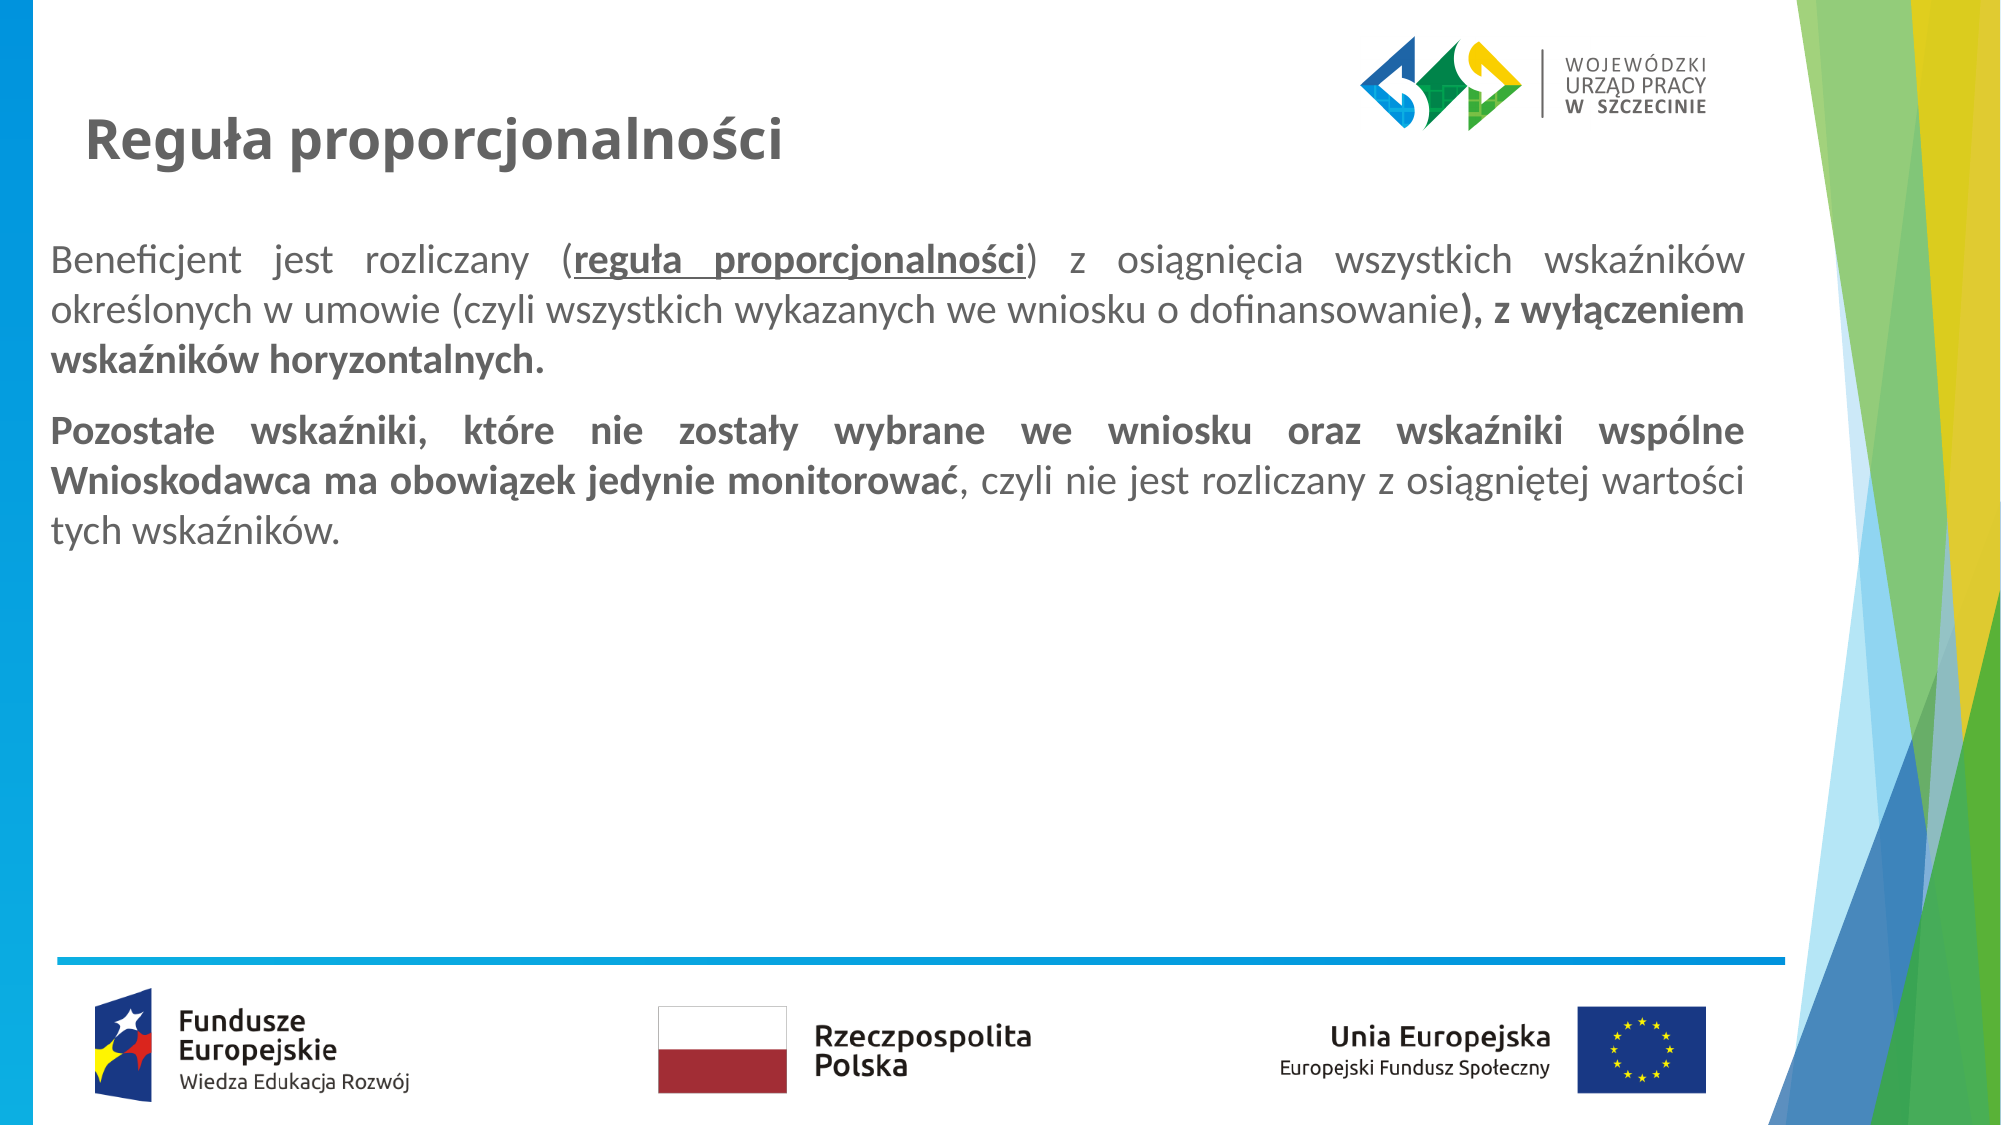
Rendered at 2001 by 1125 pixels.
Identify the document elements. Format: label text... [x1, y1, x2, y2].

list Beneficjent jest rozliczany (reguła proporcjonalności) z osiągnięcia wszystkich wskaźników określonych w umowie (czyli wszystkich wykazanych we wniosku o dofinansowanie), z wyłączeniem wskaźników horyzontalnych. Pozostałe wskaźniki, które nie zostały wybrane we wniosku oraz wskaźniki wspólne Wnioskodawca ma obowiązek jedynie monitorować, czyli nie jest rozliczany z osiągniętej wartości tych wskaźników. [35, 224, 1761, 967]
picture [95, 988, 1706, 1102]
title Reguła proporcjonalności [69, 96, 1931, 179]
picture [1360, 36, 1706, 96]
